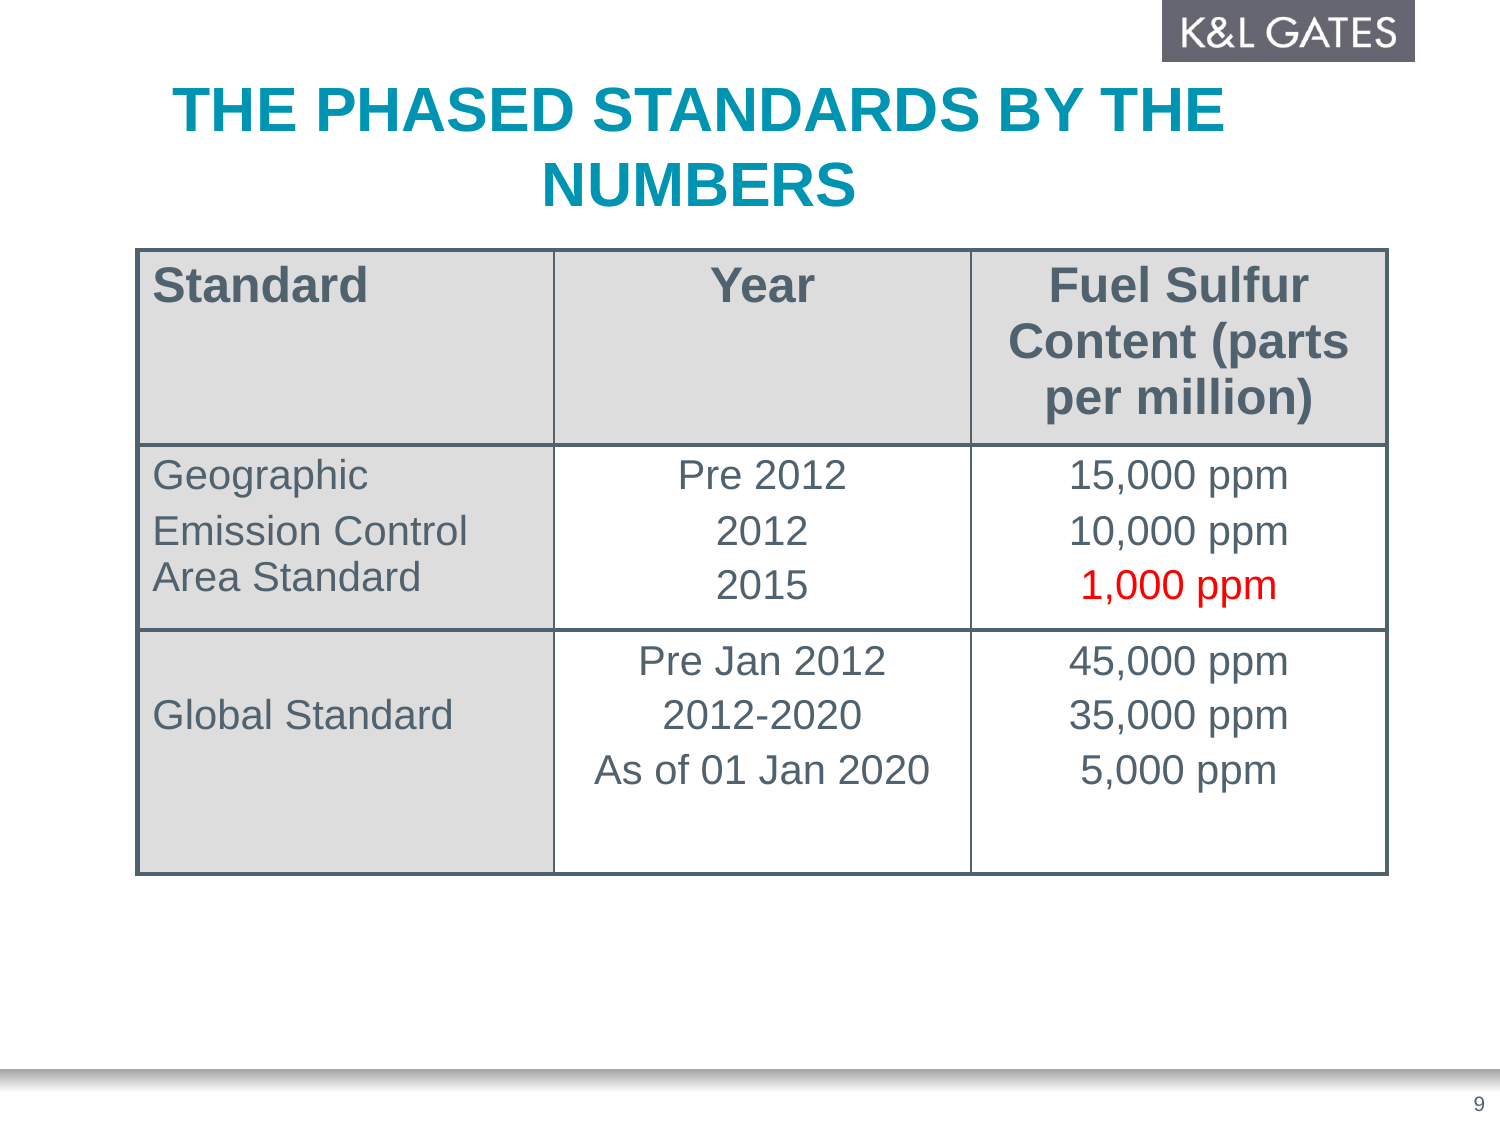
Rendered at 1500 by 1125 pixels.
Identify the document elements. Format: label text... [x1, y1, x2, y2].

table_header Standard [140, 252, 553, 443]
table_header Fuel Sulfur Content (parts per million) [972, 252, 1385, 443]
table_header Year [555, 252, 970, 443]
title The Phased Standards By the Numbers [125, 50, 1275, 238]
table_cell Pre 2012 2012 2015 [555, 447, 970, 628]
table_cell 45,000 ppm 35,000 ppm 5,000 ppm [972, 632, 1385, 872]
picture [1162, 0, 1415, 62]
table_cell Pre Jan 2012 2012-2020 As of 01 Jan 2020 [555, 632, 970, 872]
slide_number 9 [1149, 1087, 1500, 1119]
table_cell Global Standard [140, 632, 553, 872]
table_cell Geographic Emission Control Area Standard [140, 447, 553, 628]
table_cell 15,000 ppm 10,000 ppm 1,000 ppm [972, 447, 1385, 628]
